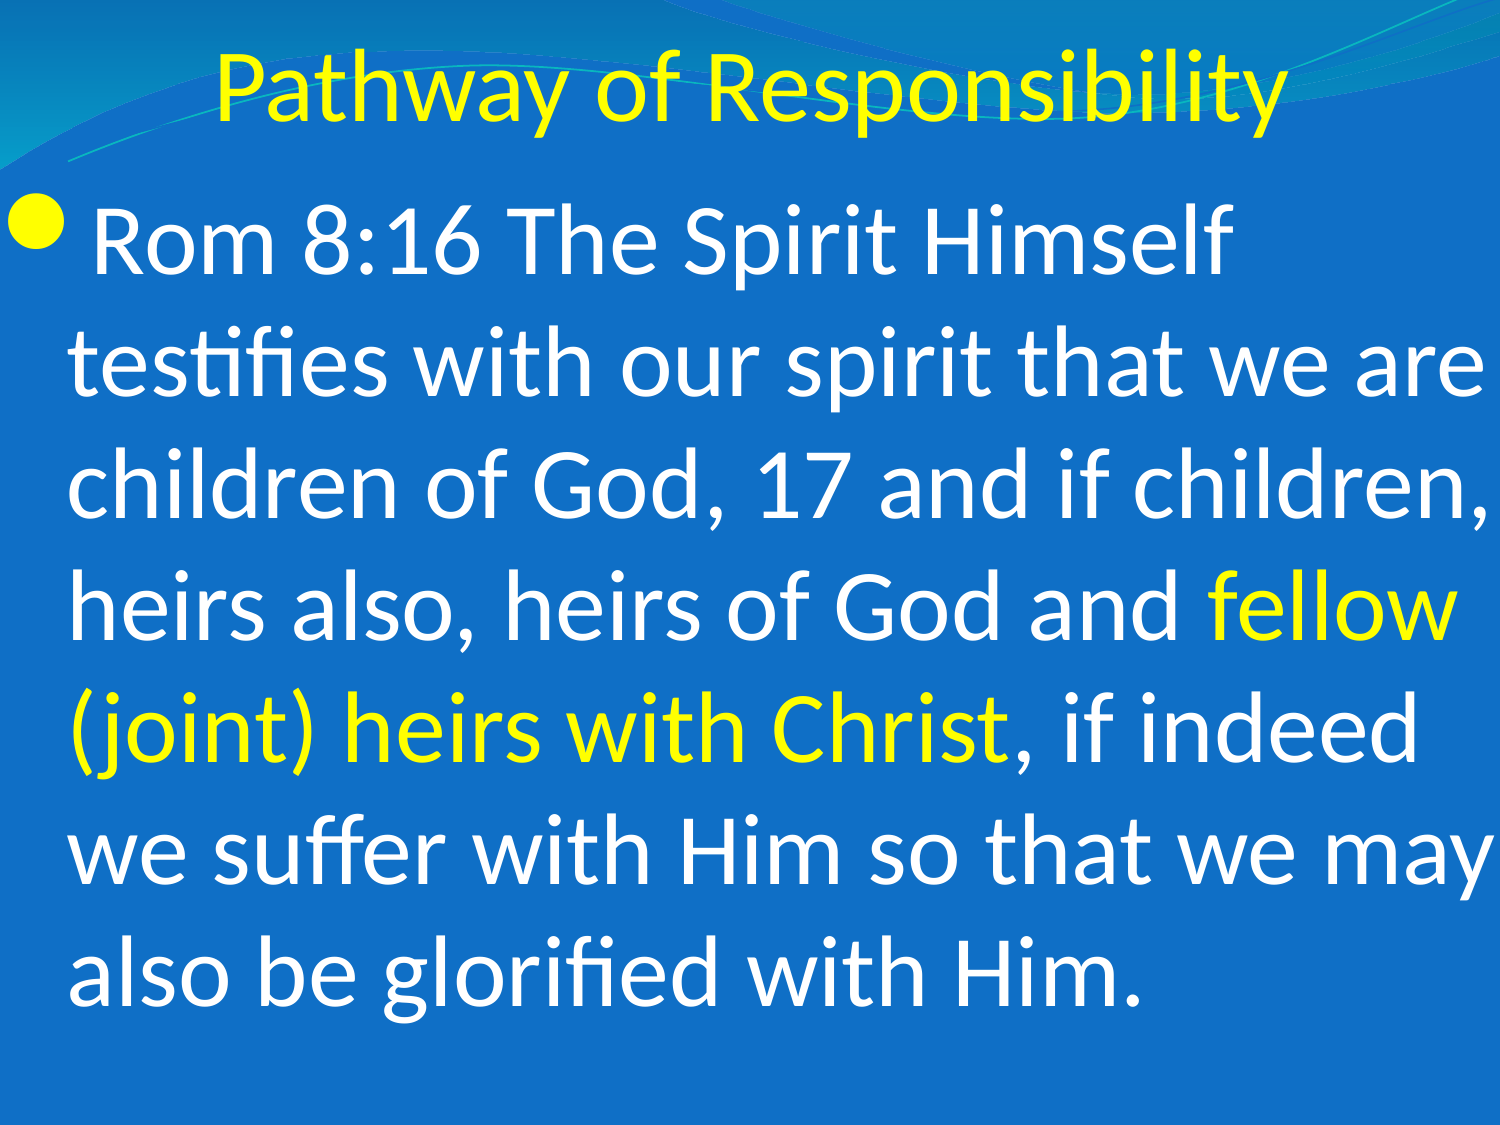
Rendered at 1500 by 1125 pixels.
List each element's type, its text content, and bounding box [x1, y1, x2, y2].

list Rom 8:16 The Spirit Himself testifies with our spirit that we are children of God, 17 and if children, heirs also, heirs of God and fellow (joint) heirs with Christ, if indeed we suffer with Him so that we may also be glorified with Him. [0, 172, 1500, 1125]
title Pathway of Responsibility [31, 9, 1473, 161]
